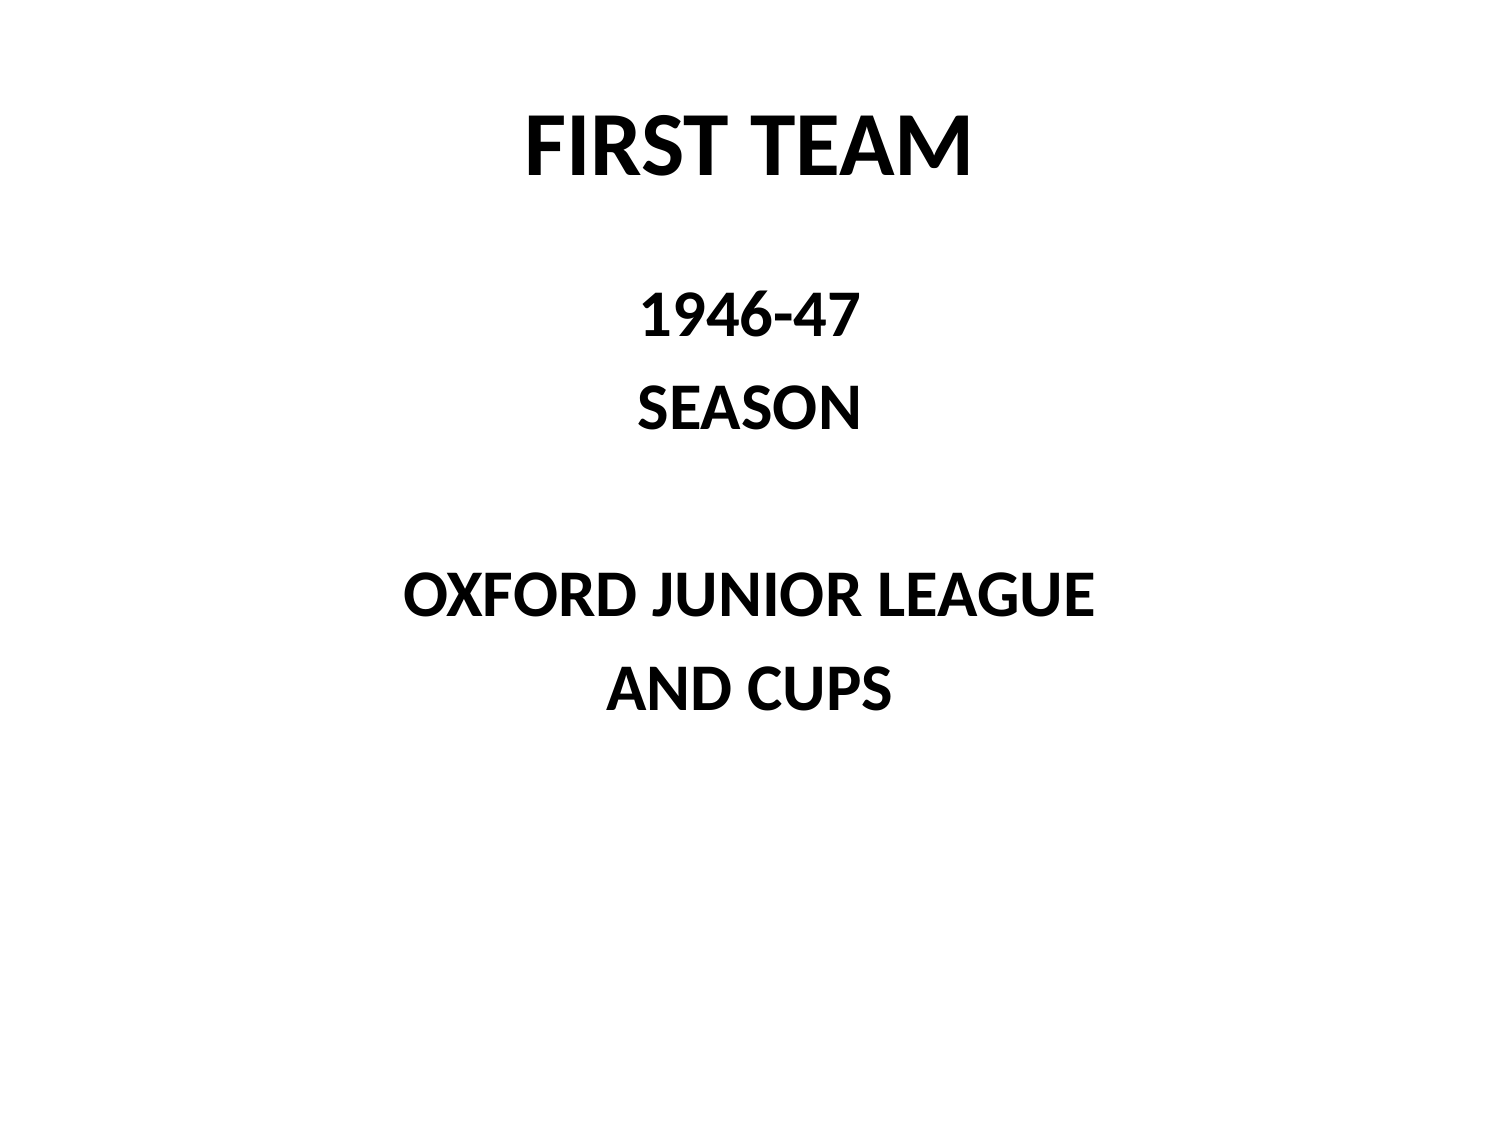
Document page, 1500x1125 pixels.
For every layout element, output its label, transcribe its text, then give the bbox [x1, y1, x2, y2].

title FIRST TEAM [75, 45, 1425, 233]
list 1946-47 SEASON OXFORD JUNIOR LEAGUE AND CUPS [75, 262, 1425, 1005]
